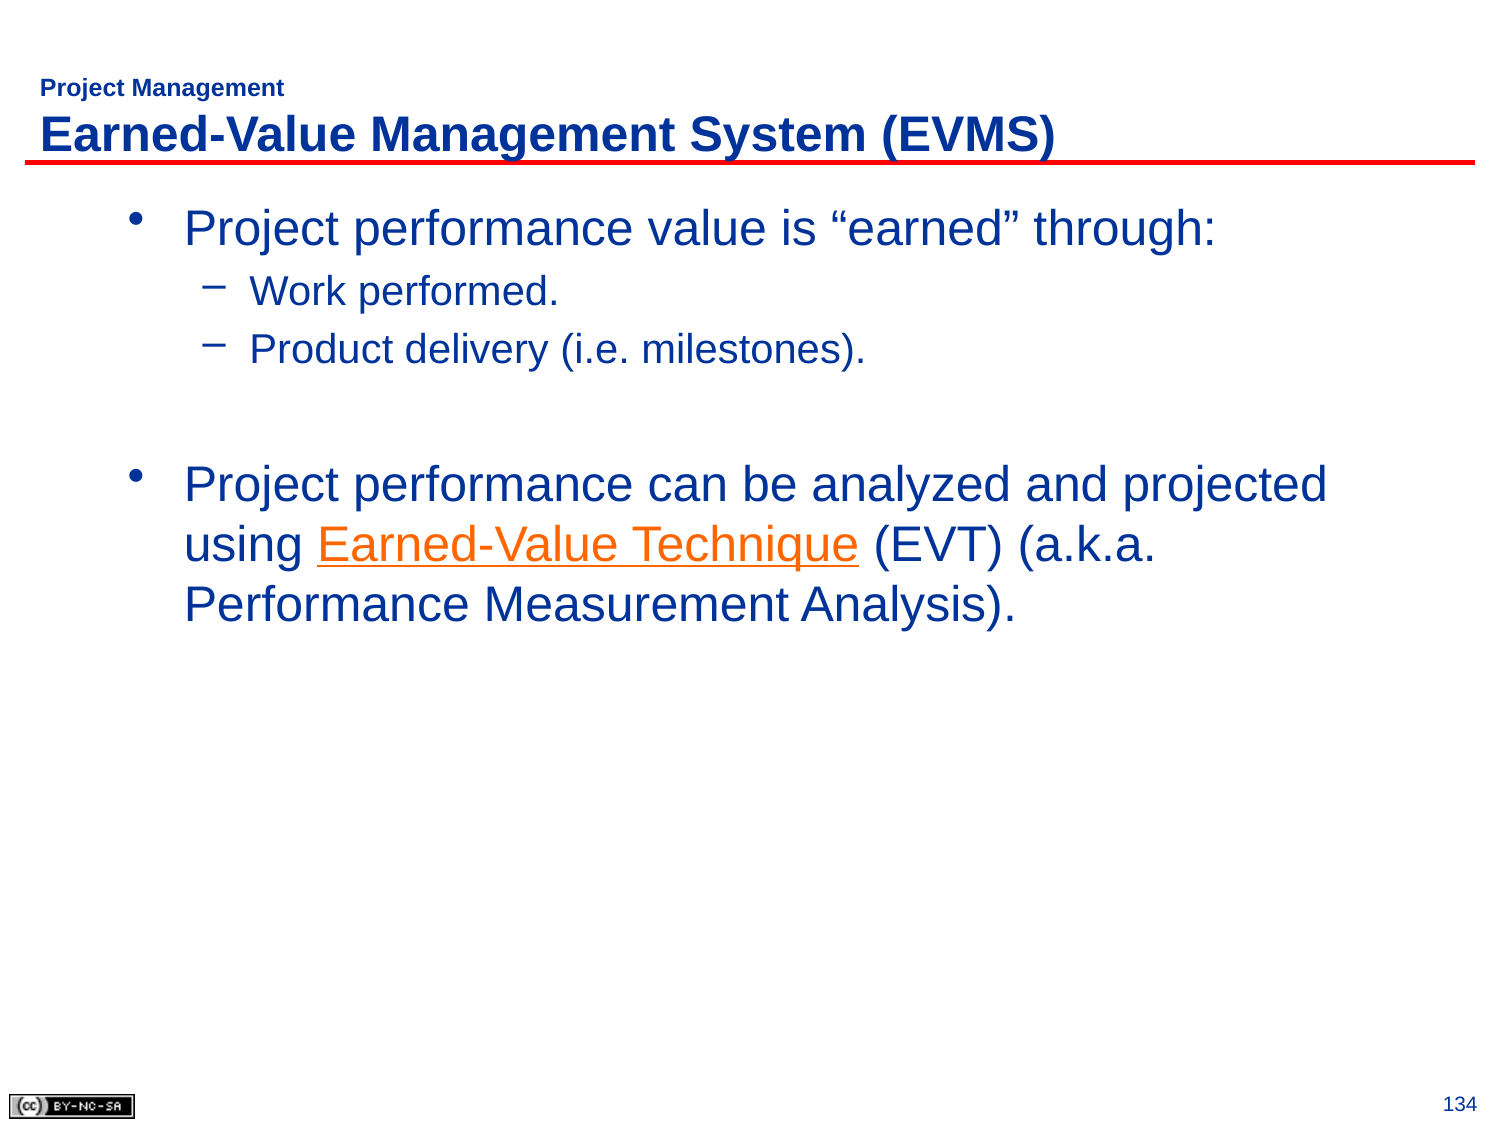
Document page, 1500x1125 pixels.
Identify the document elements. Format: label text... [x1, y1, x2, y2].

list Project performance value is “earned” through: Work performed. Product delivery (i.e. milestones). Project performance can be analyzed and projected using Earned-Value Technique (EVT) (a.k.a. Performance Measurement Analysis). [112, 187, 1388, 1063]
slide_number 134 [1292, 1083, 1493, 1125]
title Project Management Earned-Value Management System (EVMS) [24, 0, 1476, 169]
picture [9, 1094, 135, 1119]
